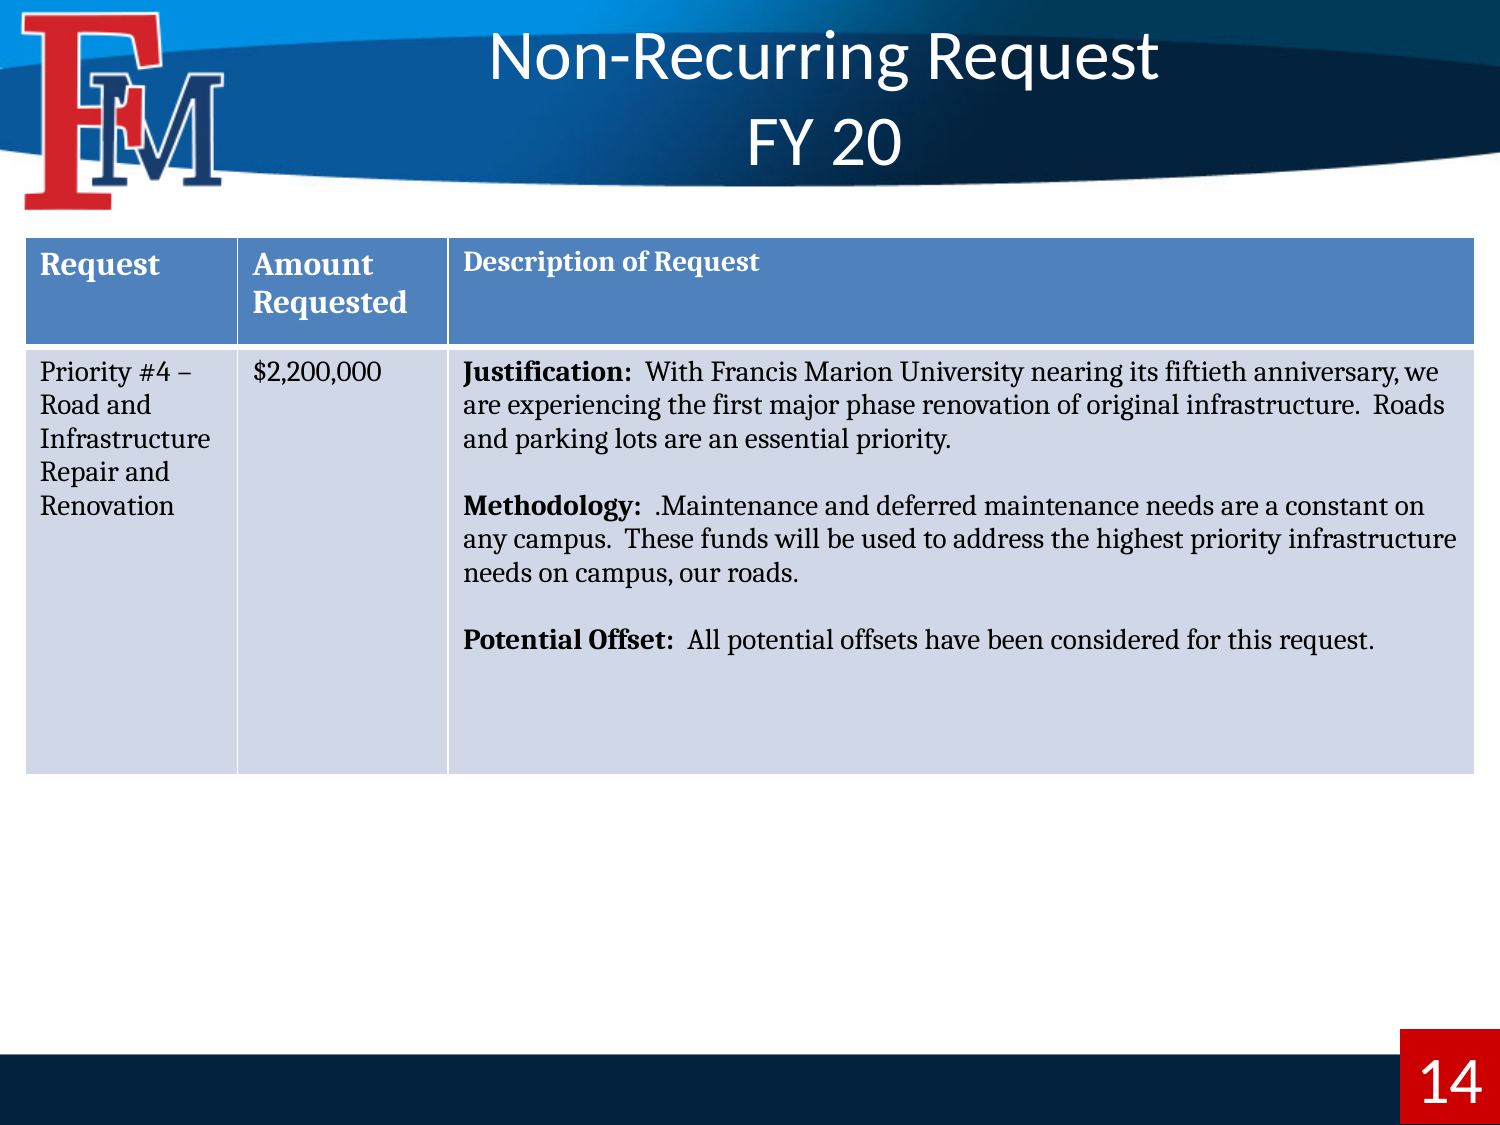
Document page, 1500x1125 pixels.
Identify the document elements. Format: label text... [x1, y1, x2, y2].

table_cell Justification: With Francis Marion University nearing its fiftieth anniversary, we are experiencing the first major phase renovation of original infrastructure. Roads and parking lots are an essential priority. Methodology: .Maintenance and deferred maintenance needs are a constant on any campus. These funds will be used to address the highest priority infrastructure needs on campus, our roads. Potential Offset: All potential offsets have been considered for this request. [449, 350, 1474, 774]
table_cell $2,200,000 [238, 350, 447, 774]
table_header Request [26, 238, 237, 344]
table_cell Priority #4 – Road and Infrastructure Repair and Renovation [26, 350, 237, 774]
picture [0, 0, 1500, 1125]
table_header Description of Request [449, 238, 1474, 344]
table_header Amount Requested [238, 238, 447, 344]
title Non-Recurring Request FY 20 [150, 0, 1500, 188]
text_box 14 [1400, 1029, 1500, 1124]
